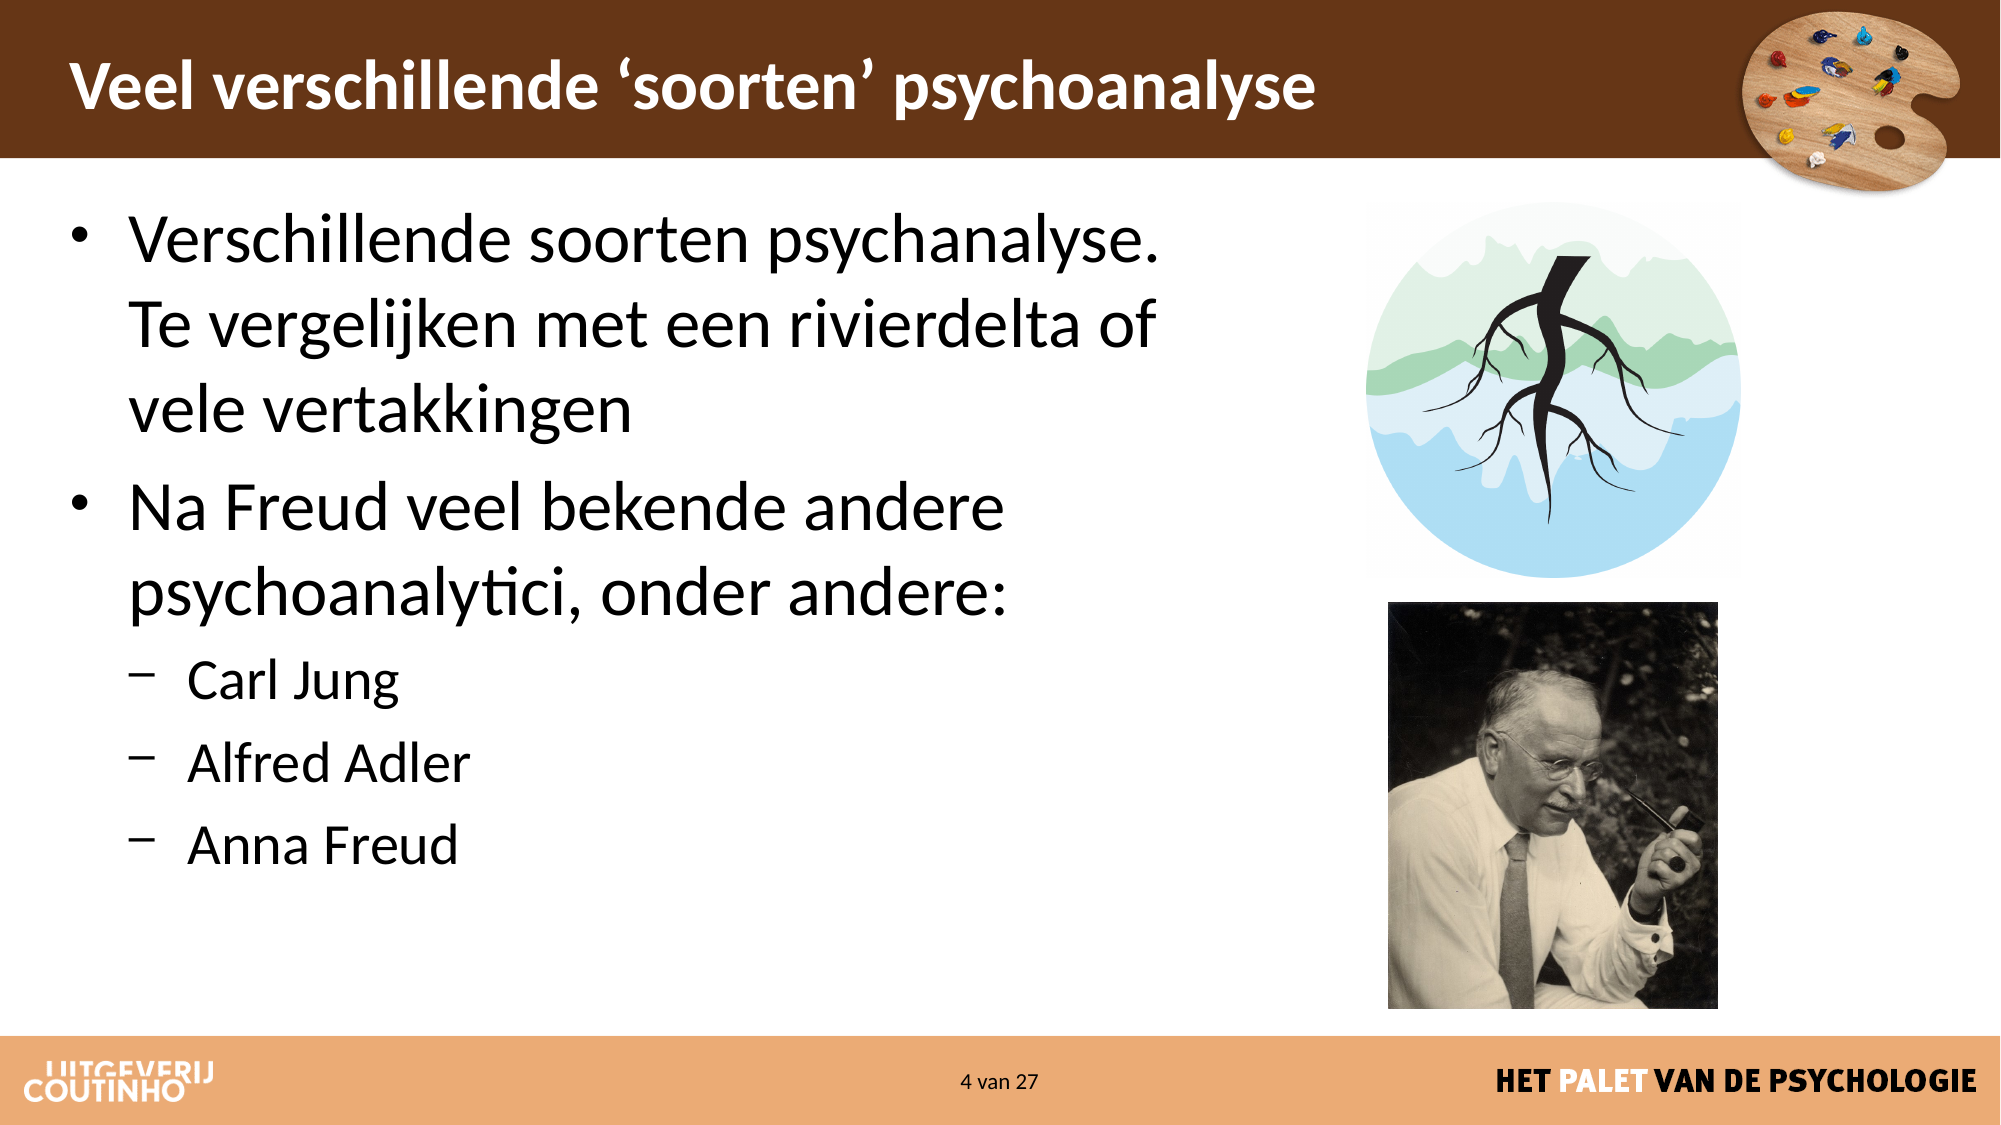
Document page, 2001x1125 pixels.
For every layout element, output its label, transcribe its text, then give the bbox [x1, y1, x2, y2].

list Verschillende soorten psychanalyse. Te vergelijken met een rivierdelta of vele vertakkingen Na Freud veel bekende andere psychoanalytici, onder andere: Carl Jung Alfred Adler Anna Freud [55, 184, 1250, 1000]
title Veel verschillende ‘soorten’ psychoanalyse [55, 31, 1721, 138]
picture [0, 0, 2001, 1125]
